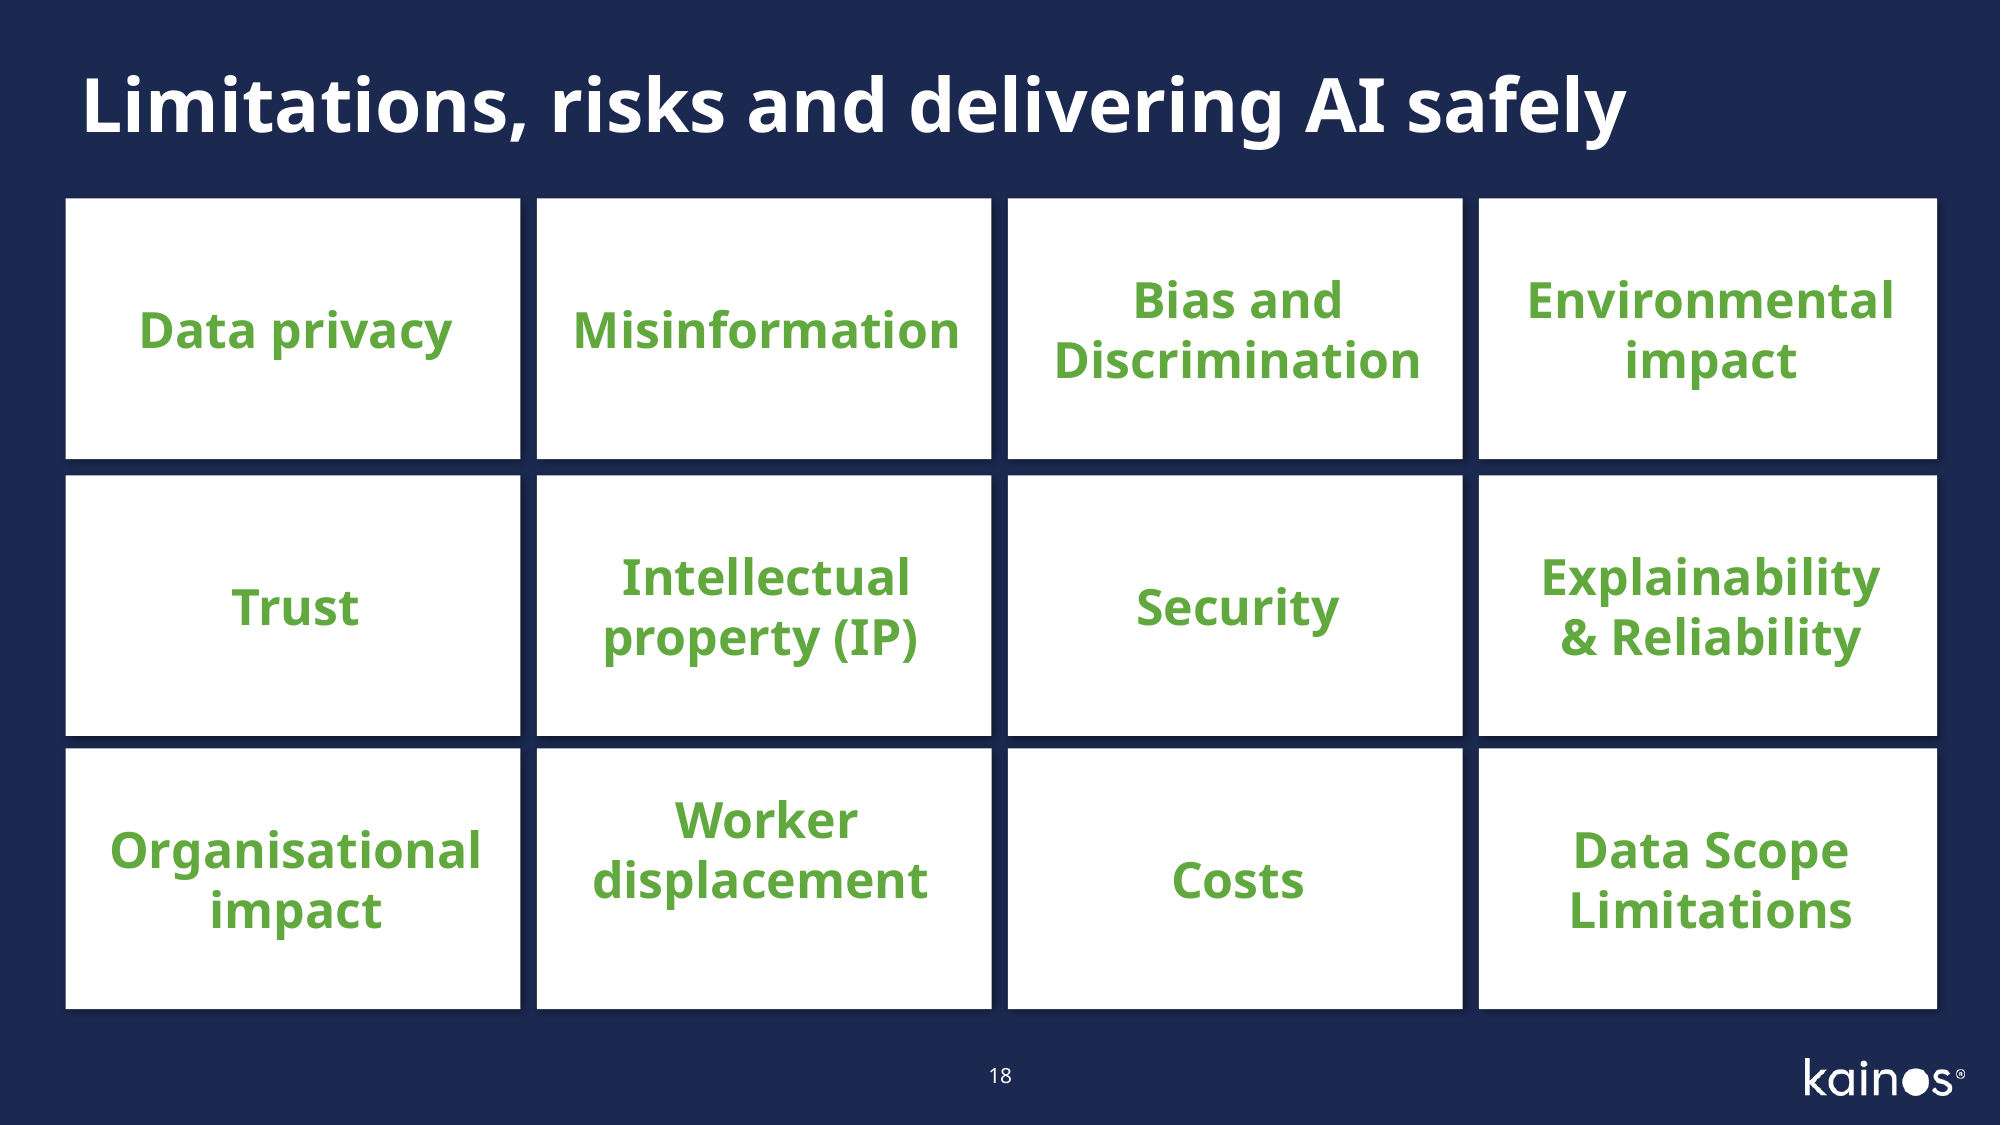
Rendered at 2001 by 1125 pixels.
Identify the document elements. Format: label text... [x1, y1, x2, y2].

text_box Limitations, risks and delivering AI safely [65, 59, 1934, 166]
text_box Trust [65, 474, 521, 737]
text_box Security [1007, 474, 1464, 737]
picture [1801, 1056, 1969, 1097]
text_box Organisational impact [65, 747, 521, 1010]
text_box Costs [1007, 747, 1464, 1010]
text_box Environmental impact [1478, 197, 1938, 460]
text_box Bias and Discrimination [1007, 197, 1464, 460]
text_box Data privacy [65, 197, 521, 460]
text_box Data Scope Limitations [1478, 747, 1938, 1010]
text_box Worker displacement [536, 747, 993, 1010]
text_box Explainability & Reliability [1478, 474, 1938, 737]
text_box Intellectual property (IP) [536, 474, 992, 737]
text_box Misinformation [536, 197, 992, 460]
